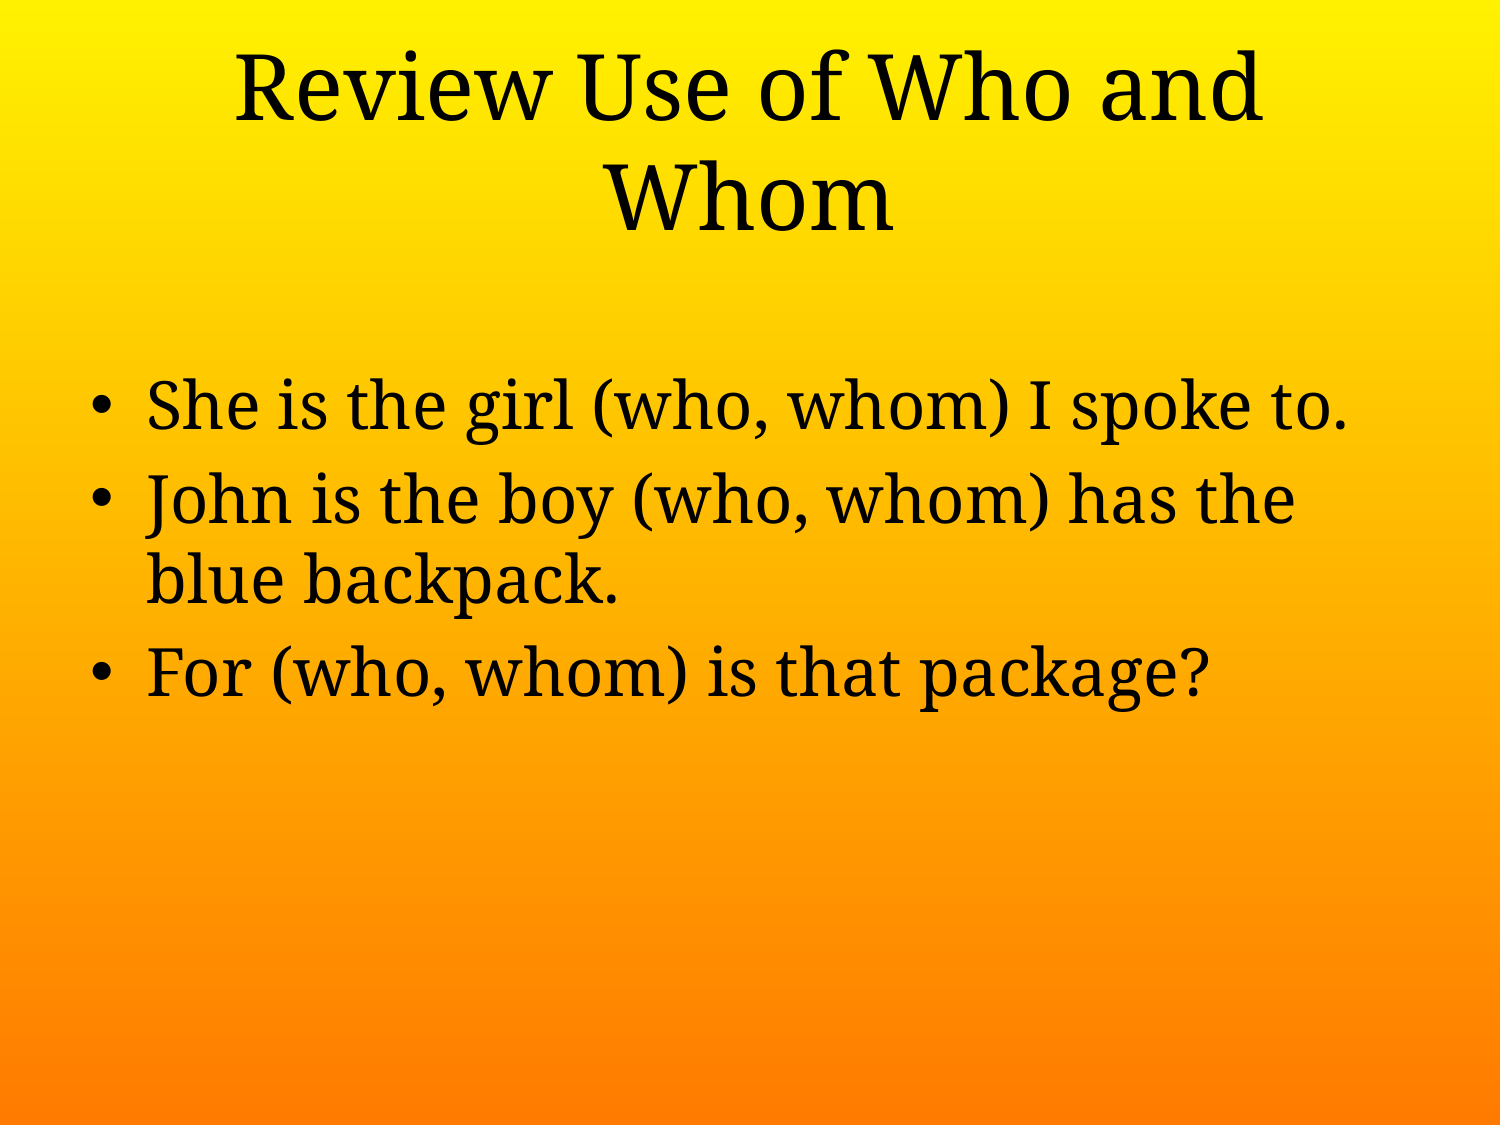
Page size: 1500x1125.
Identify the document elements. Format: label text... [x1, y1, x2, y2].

list She is the girl (who, whom) I spoke to. John is the boy (who, whom) has the blue backpack. For (who, whom) is that package? [74, 262, 1426, 1006]
title Review Use of Who and Whom [74, 44, 1426, 233]
